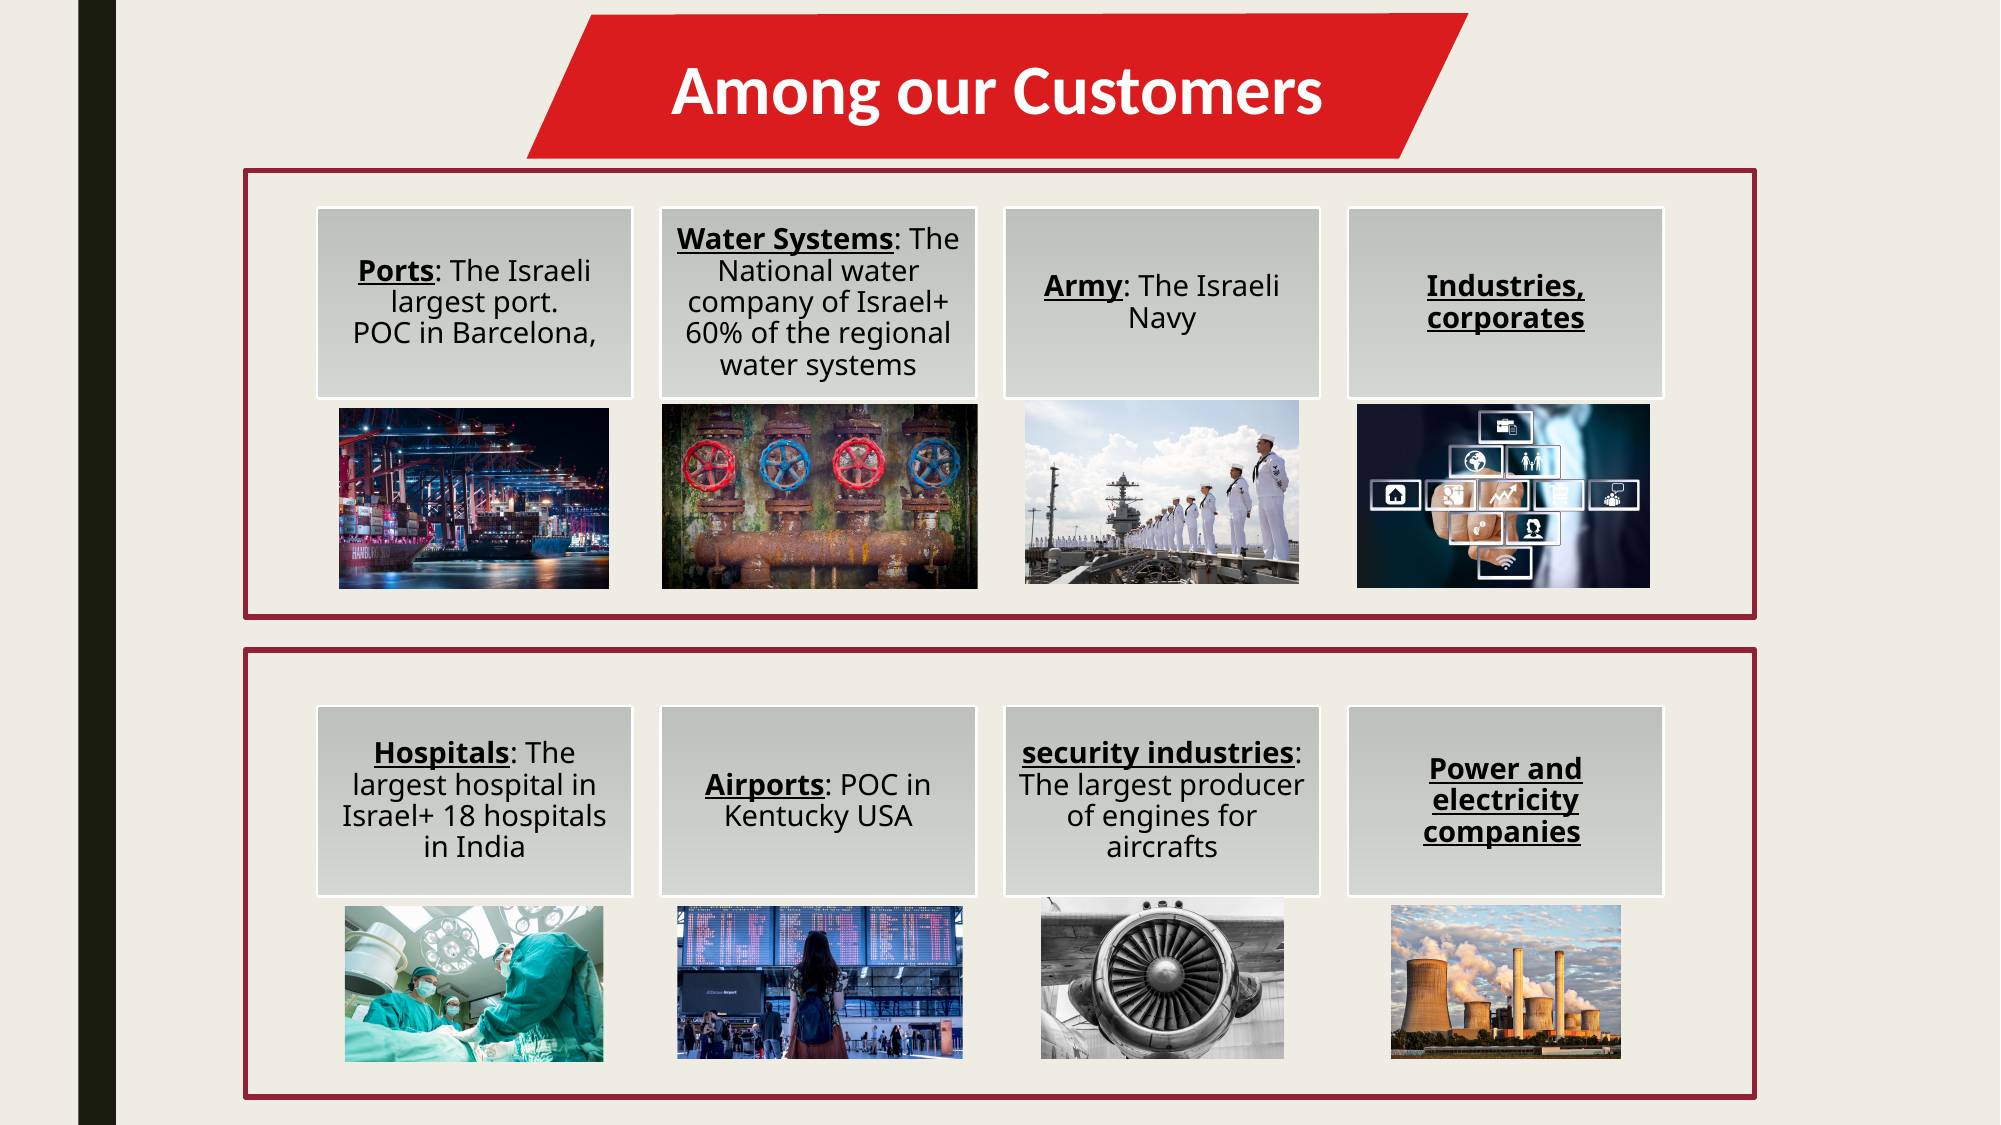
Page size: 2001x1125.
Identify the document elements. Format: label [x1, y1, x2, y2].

text_box [245, 13, 1755, 1097]
